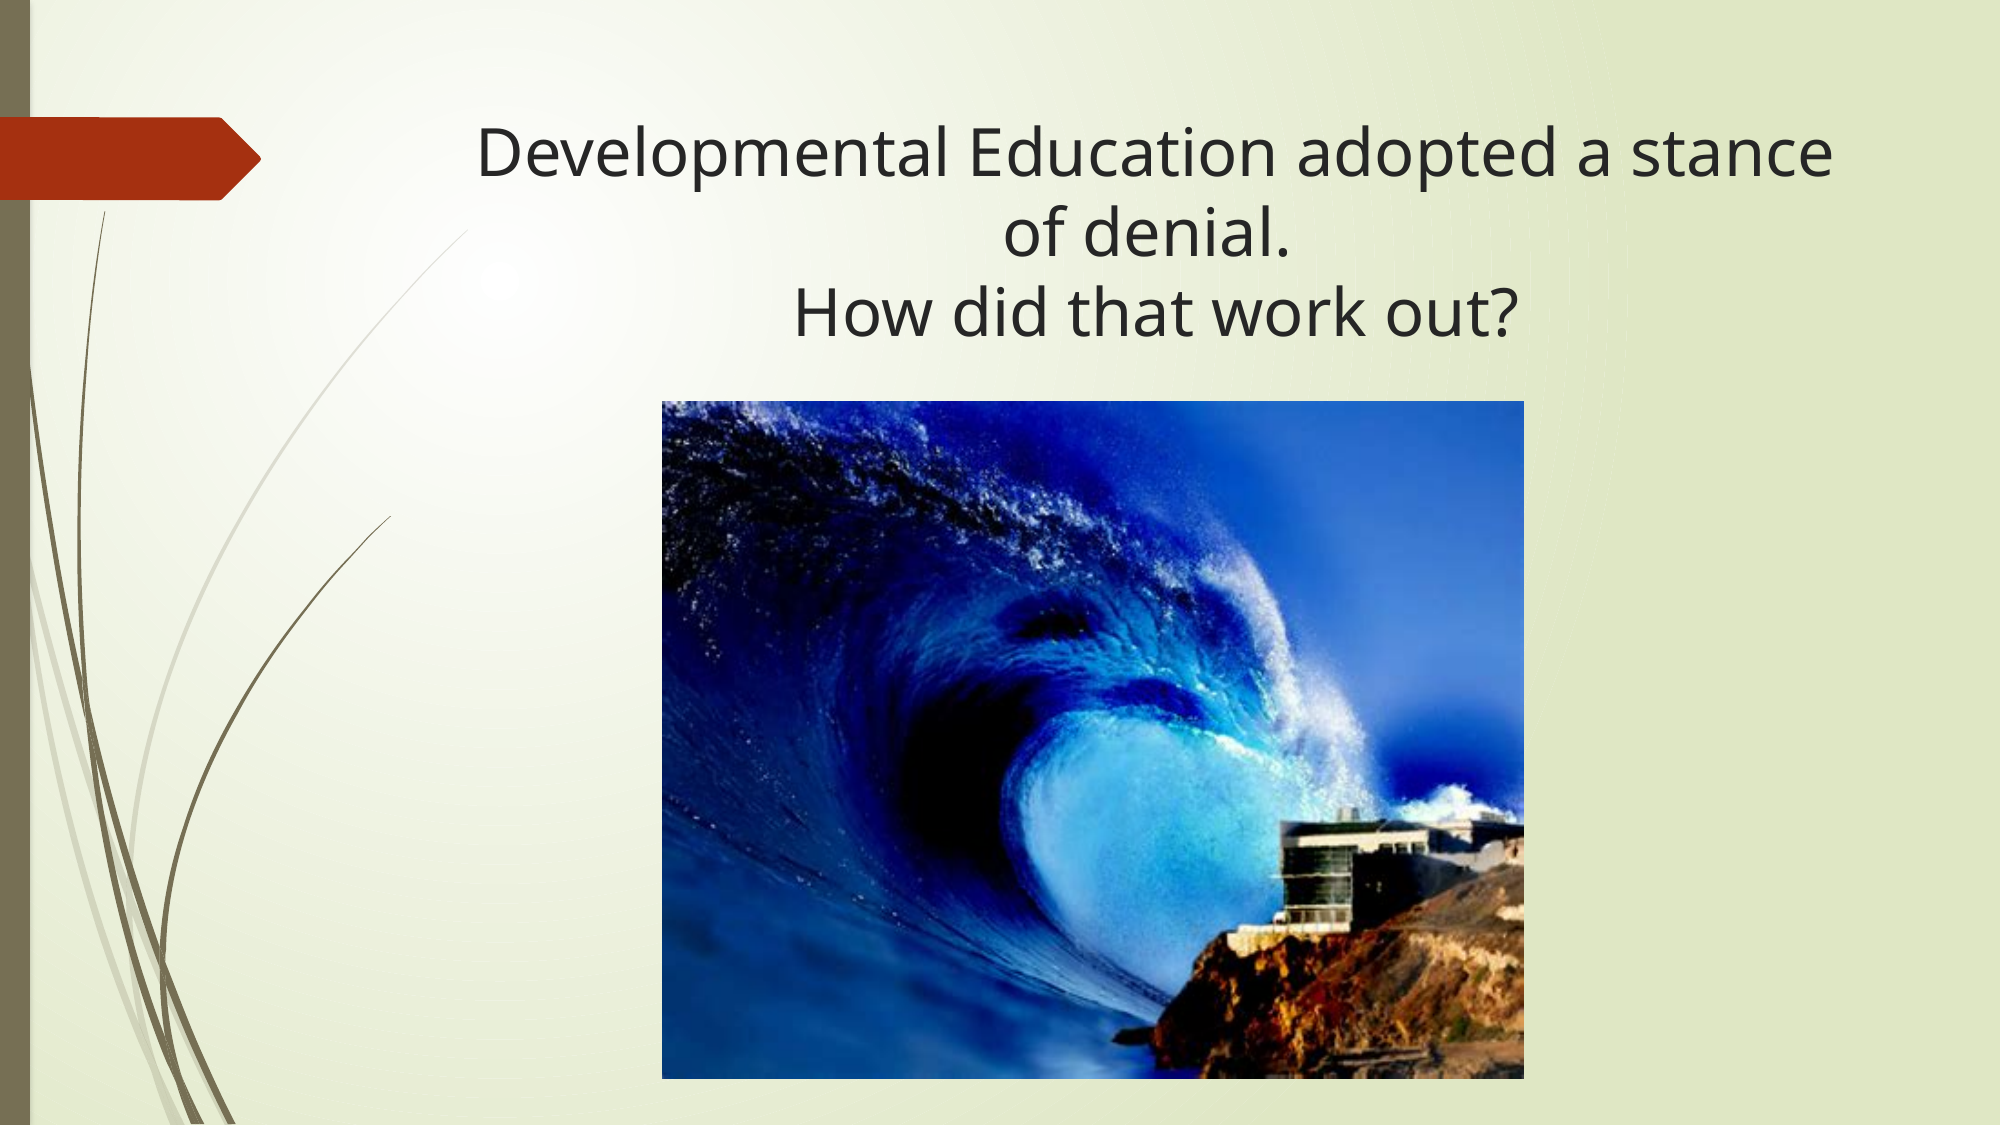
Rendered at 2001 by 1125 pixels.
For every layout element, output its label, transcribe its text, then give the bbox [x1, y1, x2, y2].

title Developmental Education adopted a stance of denial. How did that work out? [425, 102, 1888, 313]
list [662, 401, 1525, 1079]
